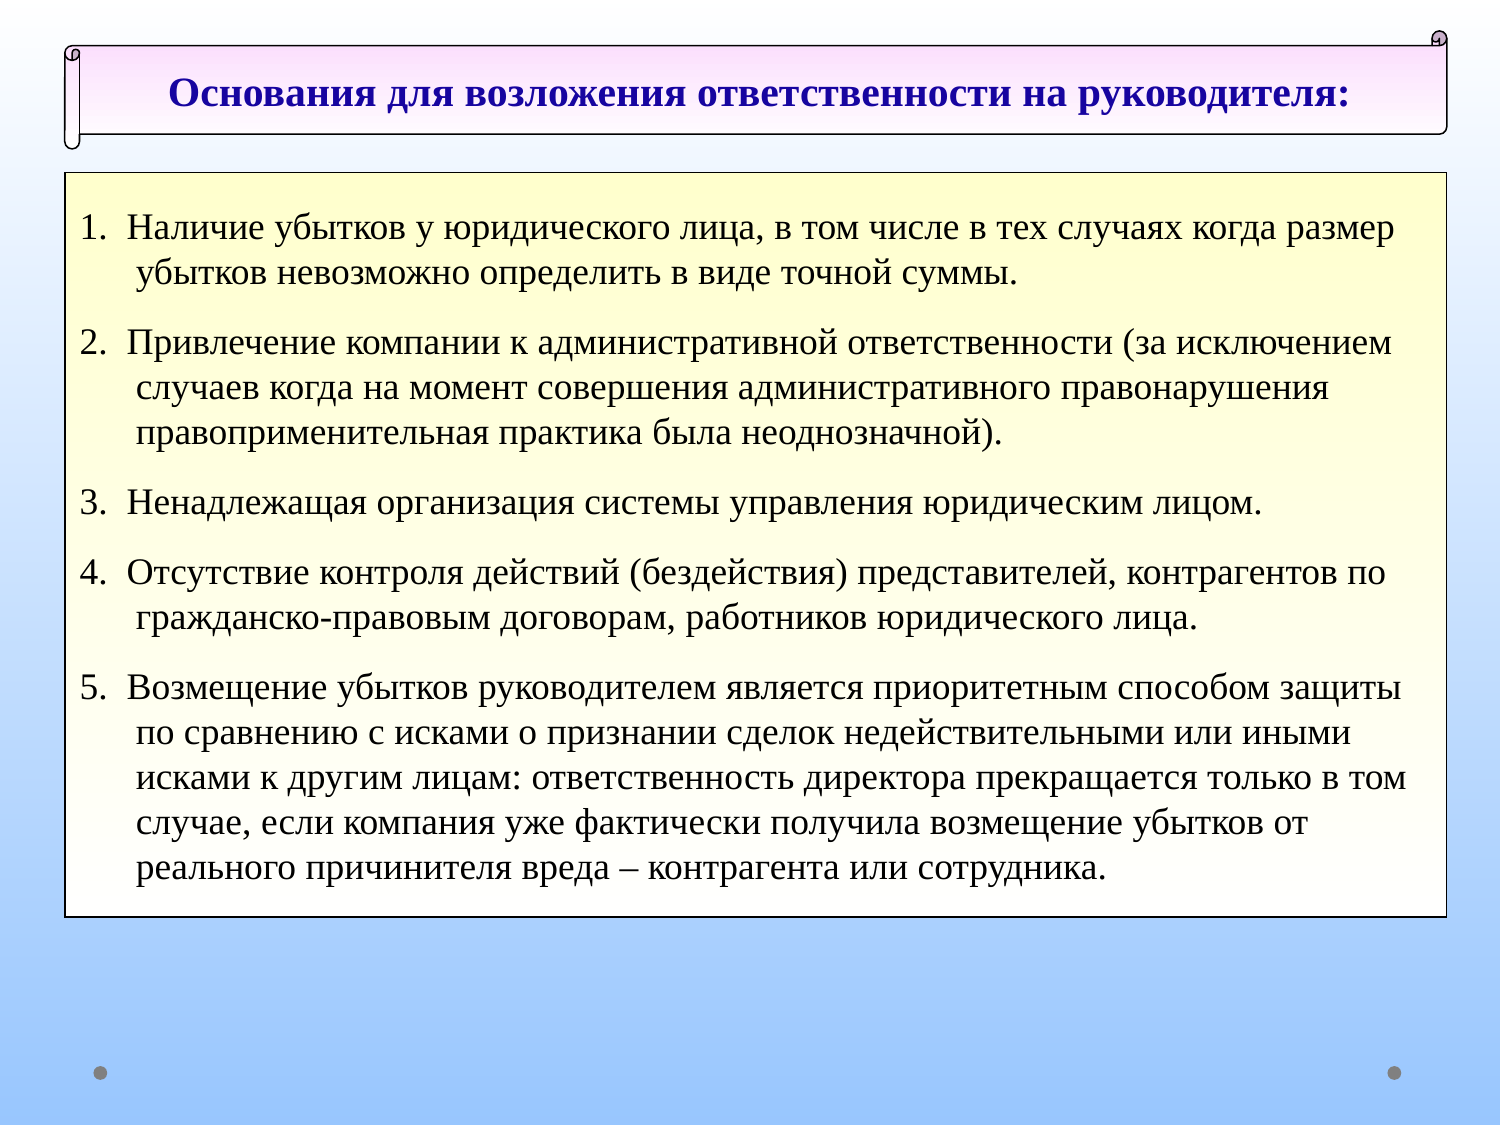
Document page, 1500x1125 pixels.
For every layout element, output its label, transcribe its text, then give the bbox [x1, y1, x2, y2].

text_box 1. Наличие убытков у юридического лица, в том числе в тех случаях когда размер убытков невозможно определить в виде точной суммы. 2. Привлечение компании к административной ответственности (за исключением случаев когда на момент совершения административного правонарушения правоприменительная практика была неоднозначной). 3. Ненадлежащая организация системы управления юридическим лицом. 4. Отсутствие контроля действий (бездействия) представителей, контрагентов по гражданско-правовым договорам, работников юридического лица. 5. Возмещение убытков руководителем является приоритетным способом защиты по сравнению с исками о признании сделок недействительными или иными исками к другим лицам: ответственность директора прекращается только в том случае, если компания уже фактически получила возмещение убытков от реального причинителя вреда – контрагента или сотрудника. [64, 172, 1447, 917]
text_box Основания для возложения ответственности на руководителя: [64, 30, 1447, 149]
